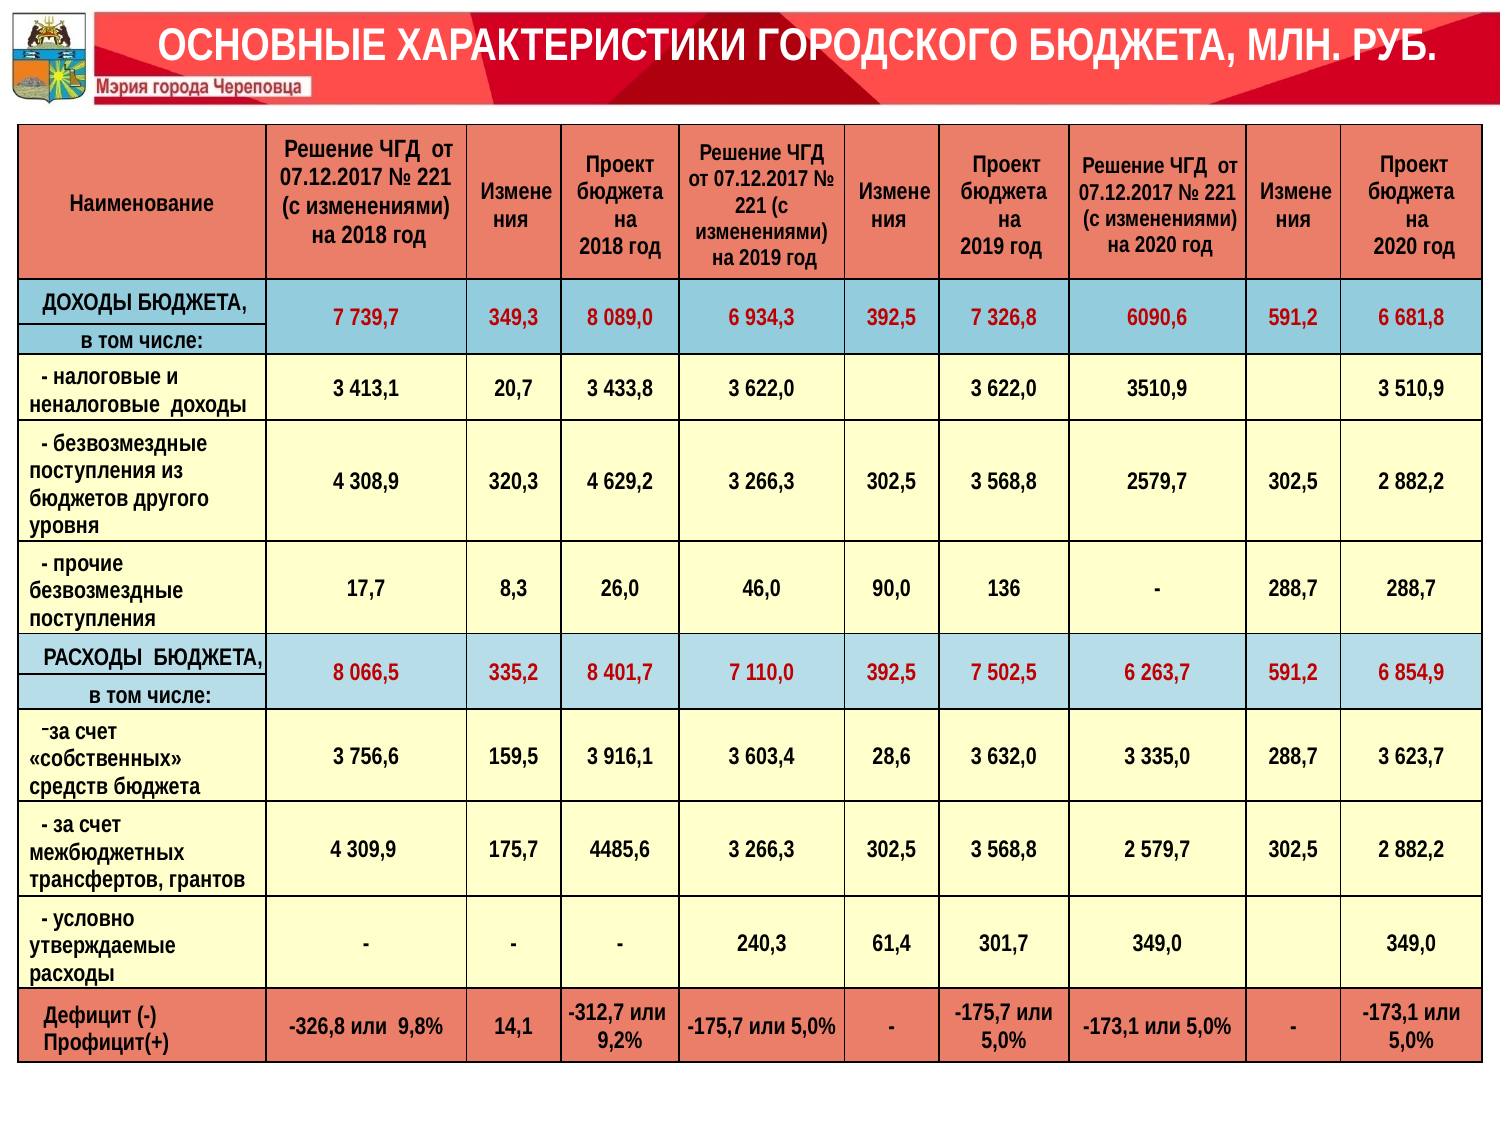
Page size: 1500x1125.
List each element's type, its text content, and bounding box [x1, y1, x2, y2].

table_cell - [1070, 542, 1245, 633]
table_cell 159,5 [467, 710, 560, 800]
table_cell 8,3 [467, 542, 560, 633]
table_cell 3 756,6 [267, 710, 466, 800]
table_cell 240,3 [680, 897, 844, 987]
table_cell в том числе: [19, 325, 265, 353]
table_cell 6 681,8 [1341, 280, 1481, 353]
table_cell 136 [940, 542, 1068, 633]
table_cell 591,2 [1247, 280, 1340, 353]
table_cell 3 433,8 [562, 355, 678, 419]
table_cell 4485,6 [562, 802, 678, 895]
table_cell 302,5 [845, 421, 938, 540]
table_cell 4 309,9 [267, 802, 466, 895]
table_cell [1247, 897, 1340, 987]
table_cell 3 510,9 [1341, 355, 1481, 419]
table_header Решение ЧГД от 07.12.2017 № 221 (с изменениями) на 2019 год [680, 125, 844, 278]
table_cell 302,5 [845, 802, 938, 895]
table_cell 7 110,0 [680, 634, 844, 708]
table_cell 14,1 [467, 989, 560, 1061]
table_cell - прочие безвозмездные поступления [19, 542, 265, 633]
table_cell -173,1 или 5,0% [1341, 989, 1481, 1061]
table_cell 3 603,4 [680, 710, 844, 800]
text_box ОСНОВНЫЕ ХАРАКТЕРИСТИКИ ГОРОДСКОГО БЮДЖЕТА, МЛН. РУБ. [96, 7, 1500, 78]
table_cell 7 739,7 [267, 280, 466, 353]
table_cell 175,7 [467, 802, 560, 895]
table_cell 392,5 [845, 634, 938, 708]
table_cell 301,7 [940, 897, 1068, 987]
table_cell 3 622,0 [680, 355, 844, 419]
table_header Изменения [1247, 125, 1340, 278]
table_cell 61,4 [845, 897, 938, 987]
table_cell 335,2 [467, 634, 560, 708]
table_cell 3 335,0 [1070, 710, 1245, 800]
table_cell 4 308,9 [267, 421, 466, 540]
table_cell 26,0 [562, 542, 678, 633]
table_header Наименование [19, 125, 265, 278]
table_cell - условно утверждаемые расходы [19, 897, 265, 987]
table_cell 3 622,0 [940, 355, 1068, 419]
table_header Проект бюджета на 2020 год [1341, 125, 1481, 278]
table_cell 7 502,5 [940, 634, 1068, 708]
table_cell Дефицит (-) Профицит(+) [19, 989, 265, 1061]
table_cell 8 089,0 [562, 280, 678, 353]
table_cell [1247, 355, 1340, 419]
table_header Решение ЧГД от 07.12.2017 № 221 (с изменениями) на 2020 год [1070, 125, 1245, 278]
table_cell РАСХОДЫ БЮДЖЕТА, [19, 634, 265, 673]
table_cell 3 623,7 [1341, 710, 1481, 800]
table_header Изменения [467, 125, 560, 278]
table_cell 349,0 [1341, 897, 1481, 987]
table_cell 3 266,3 [680, 802, 844, 895]
table_cell 4 629,2 [562, 421, 678, 540]
table_cell 288,7 [1247, 542, 1340, 633]
table_cell 349,3 [467, 280, 560, 353]
table_cell 591,2 [1247, 634, 1340, 708]
table_cell 392,5 [845, 280, 938, 353]
table_header Проект бюджета на 2018 год [562, 125, 678, 278]
table_cell - налоговые и неналоговые доходы [19, 355, 265, 419]
table_cell - [467, 897, 560, 987]
table_cell 90,0 [845, 542, 938, 633]
table_cell 349,0 [1070, 897, 1245, 987]
table_cell 8 401,7 [562, 634, 678, 708]
table_cell 20,7 [467, 355, 560, 419]
table_cell 320,3 [467, 421, 560, 540]
table_cell 302,5 [1247, 802, 1340, 895]
table_cell - [1247, 989, 1340, 1061]
table_cell за счет «собственных» средств бюджета [19, 710, 265, 800]
table_cell 3 632,0 [940, 710, 1068, 800]
table_cell 28,6 [845, 710, 938, 800]
table_cell 302,5 [1247, 421, 1340, 540]
table_cell 2 579,7 [1070, 802, 1245, 895]
table_cell - [267, 897, 466, 987]
table_cell -326,8 или 9,8% [267, 989, 466, 1061]
table_cell 6 854,9 [1341, 634, 1481, 708]
table_cell 3 413,1 [267, 355, 466, 419]
table_cell - [845, 989, 938, 1061]
table_cell 6 934,3 [680, 280, 844, 353]
table_cell 8 066,5 [267, 634, 466, 708]
table_cell 288,7 [1247, 710, 1340, 800]
table_cell 17,7 [267, 542, 466, 633]
table_cell - безвозмездные поступления из бюджетов другого уровня [19, 421, 265, 540]
table_cell 2 882,2 [1341, 802, 1481, 895]
table_cell -175,7 или 5,0% [680, 989, 844, 1061]
table_cell 3 568,8 [940, 421, 1068, 540]
table_cell 3 568,8 [940, 802, 1068, 895]
table_header Решение ЧГД от 07.12.2017 № 221 (с изменениями) на 2018 год [267, 125, 466, 278]
table_cell ДОХОДЫ БЮДЖЕТА, [19, 280, 265, 323]
table_cell 6090,6 [1070, 280, 1245, 353]
table_cell 2579,7 [1070, 421, 1245, 540]
picture [0, 0, 1500, 1125]
table_cell 7 326,8 [940, 280, 1068, 353]
table_cell -175,7 или 5,0% [940, 989, 1068, 1061]
table_cell - [562, 897, 678, 987]
table_cell -173,1 или 5,0% [1070, 989, 1245, 1061]
table_cell 3510,9 [1070, 355, 1245, 419]
table_cell -312,7 или 9,2% [562, 989, 678, 1061]
table_cell 6 263,7 [1070, 634, 1245, 708]
table_cell 288,7 [1341, 542, 1481, 633]
table_cell в том числе: [19, 675, 265, 708]
table_cell - за счет межбюджетных трансфертов, грантов [19, 802, 265, 895]
table_header Изменения [845, 125, 938, 278]
table_cell 3 916,1 [562, 710, 678, 800]
table_cell 3 266,3 [680, 421, 844, 540]
table_cell [845, 355, 938, 419]
table_header Проект бюджета на 2019 год [940, 125, 1068, 278]
table_cell 2 882,2 [1341, 421, 1481, 540]
table_cell 46,0 [680, 542, 844, 633]
